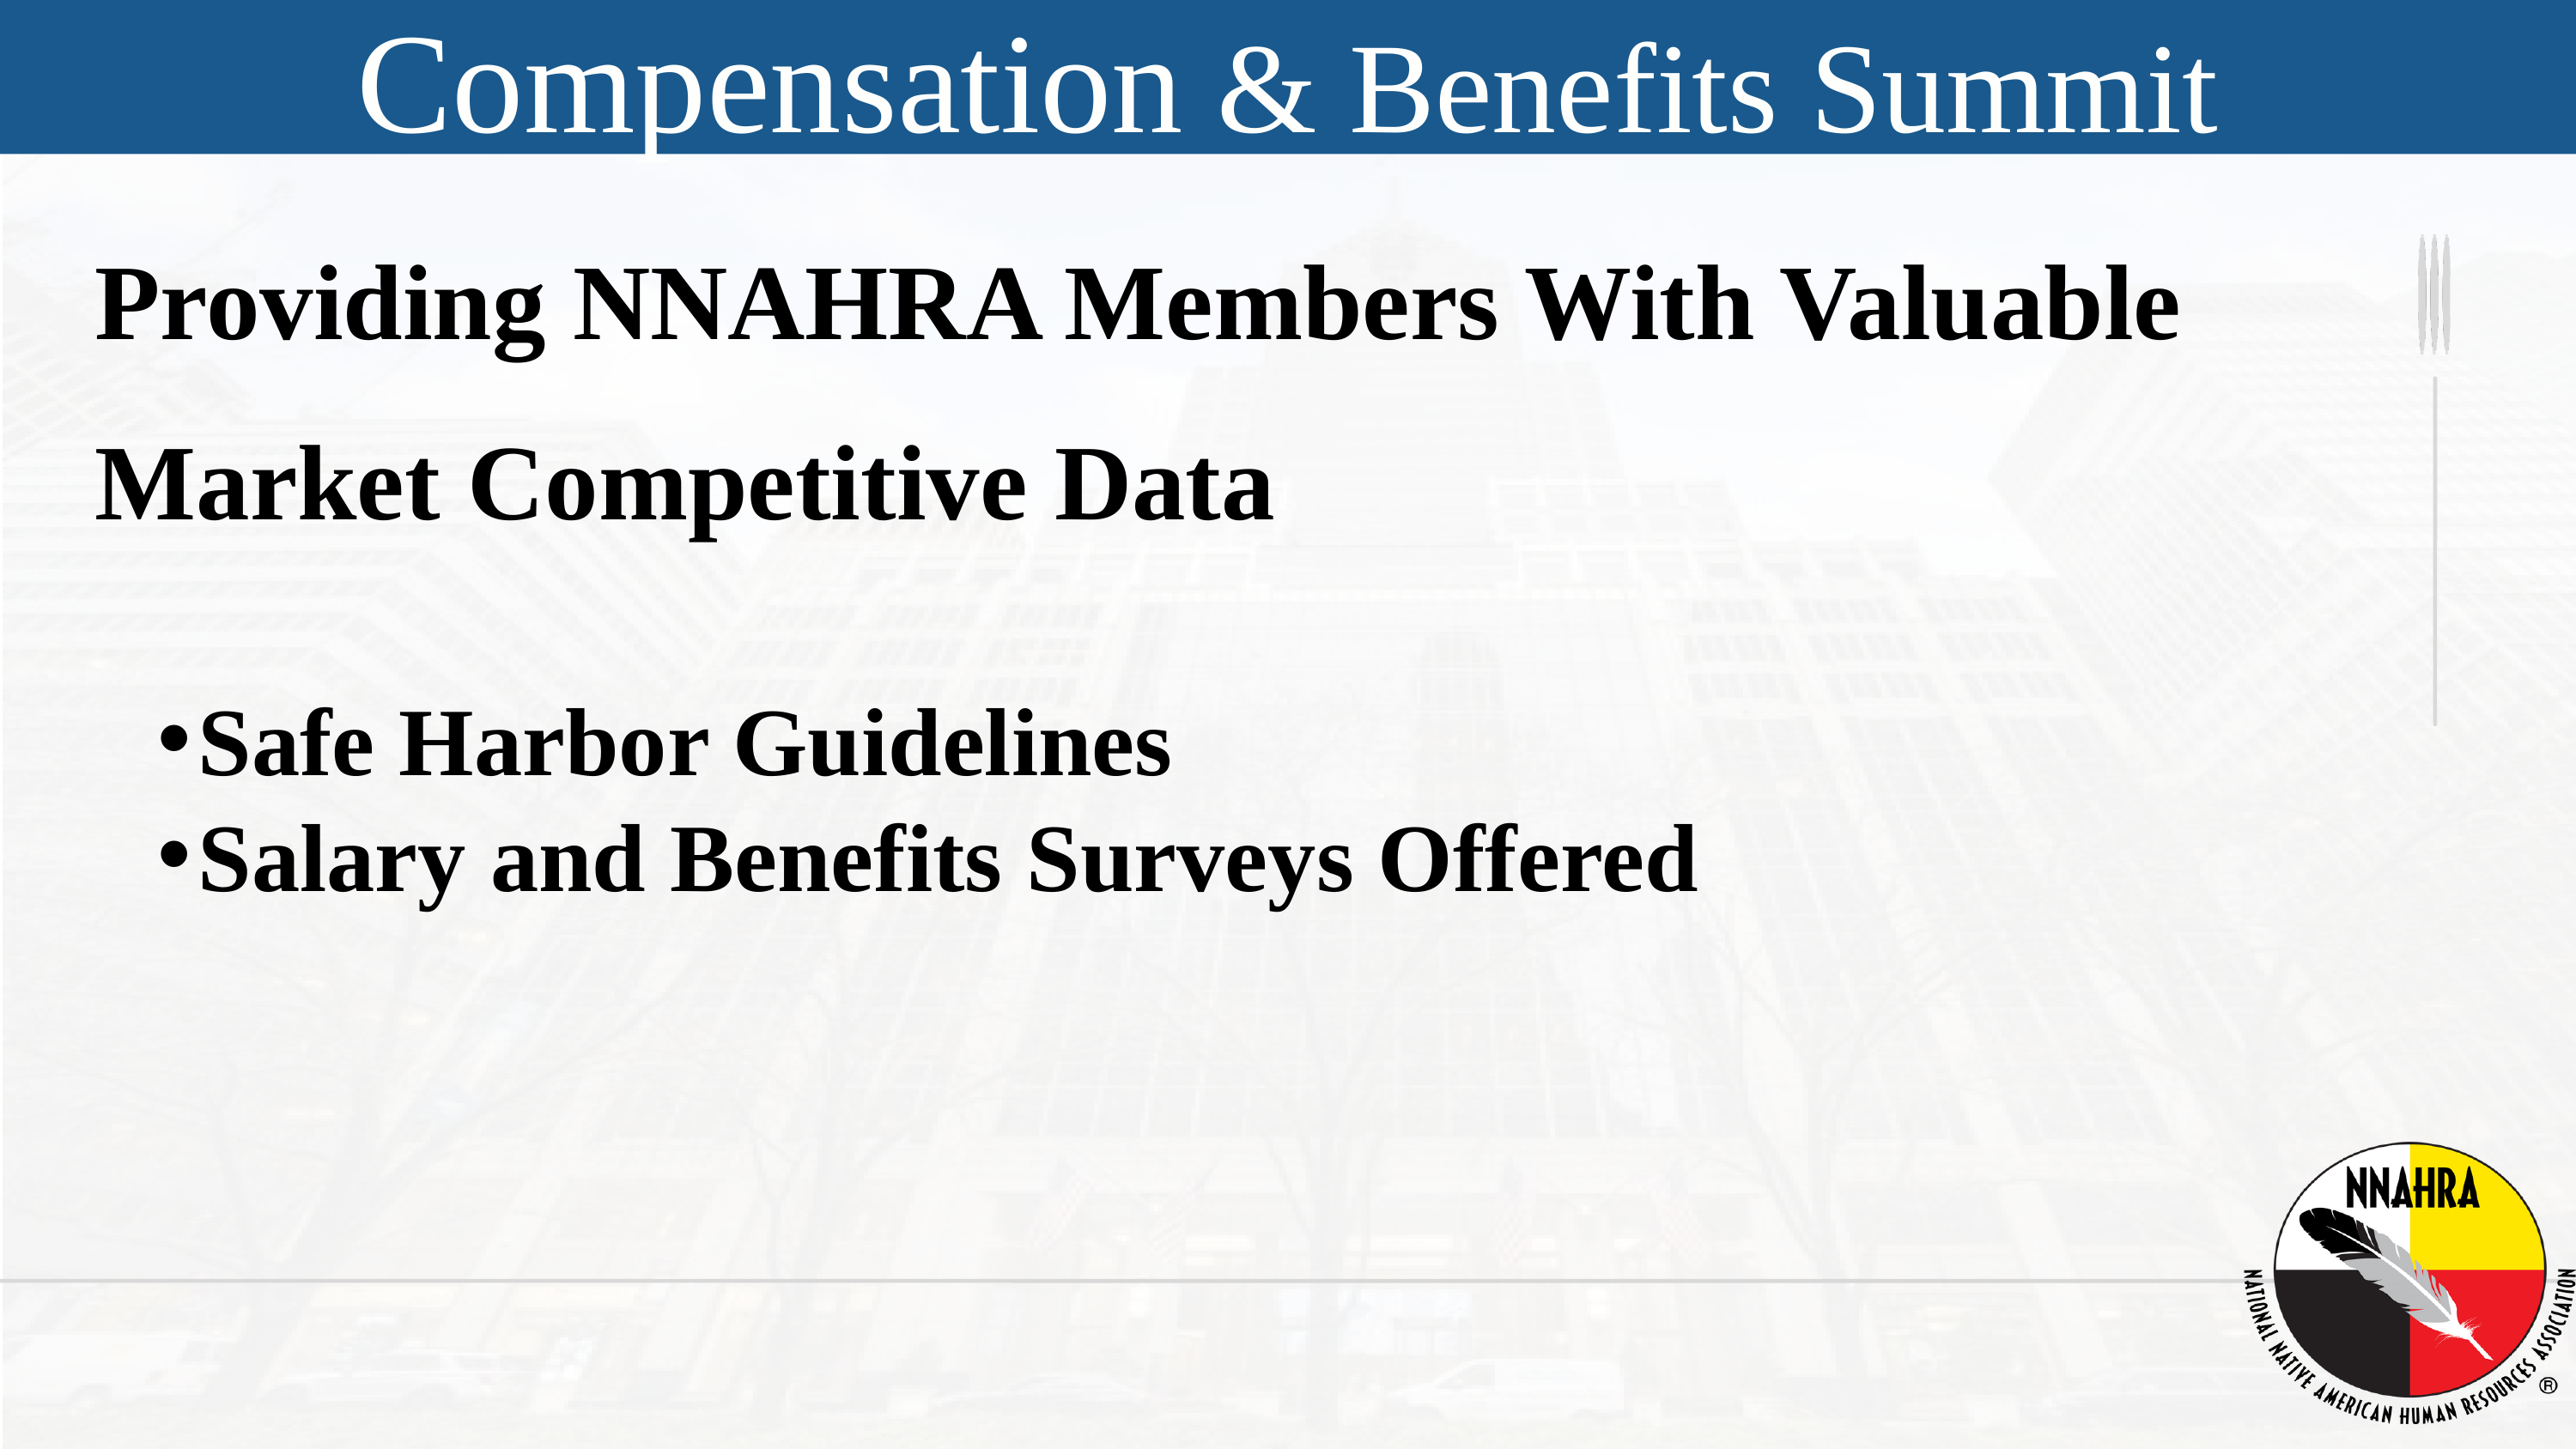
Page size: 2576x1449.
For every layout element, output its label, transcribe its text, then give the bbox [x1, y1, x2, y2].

text_box Compensation & Benefits Summit [0, 0, 2576, 133]
picture [3, 133, 2576, 1449]
